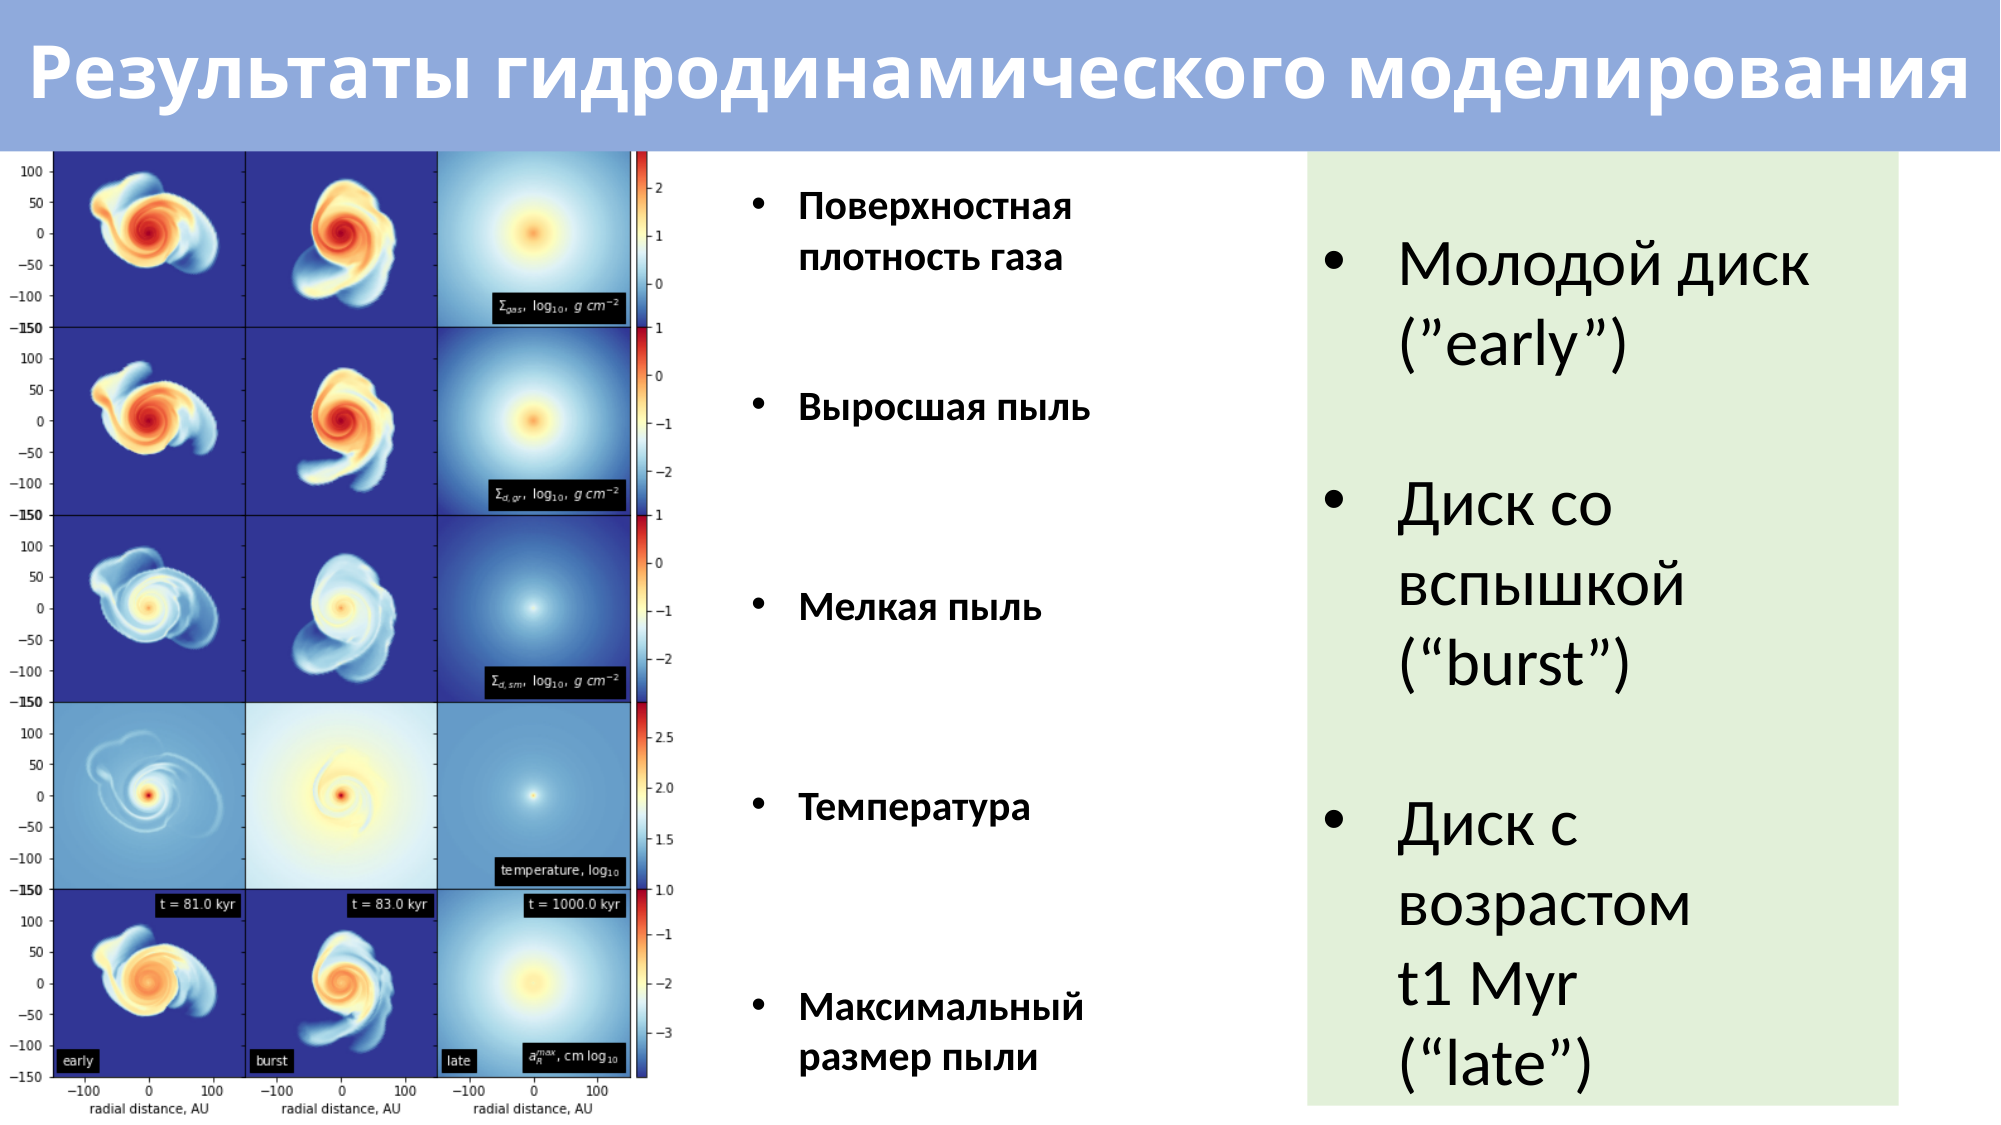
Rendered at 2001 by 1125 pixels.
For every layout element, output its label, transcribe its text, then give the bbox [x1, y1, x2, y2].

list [0, 126, 683, 1125]
text_box Поверхностная плотность газа Выросшая пыль Мелкая пыль Температура Максимальный размер пыли [736, 152, 1162, 1125]
text_box Результаты гидродинамического моделирования [0, 0, 2000, 152]
